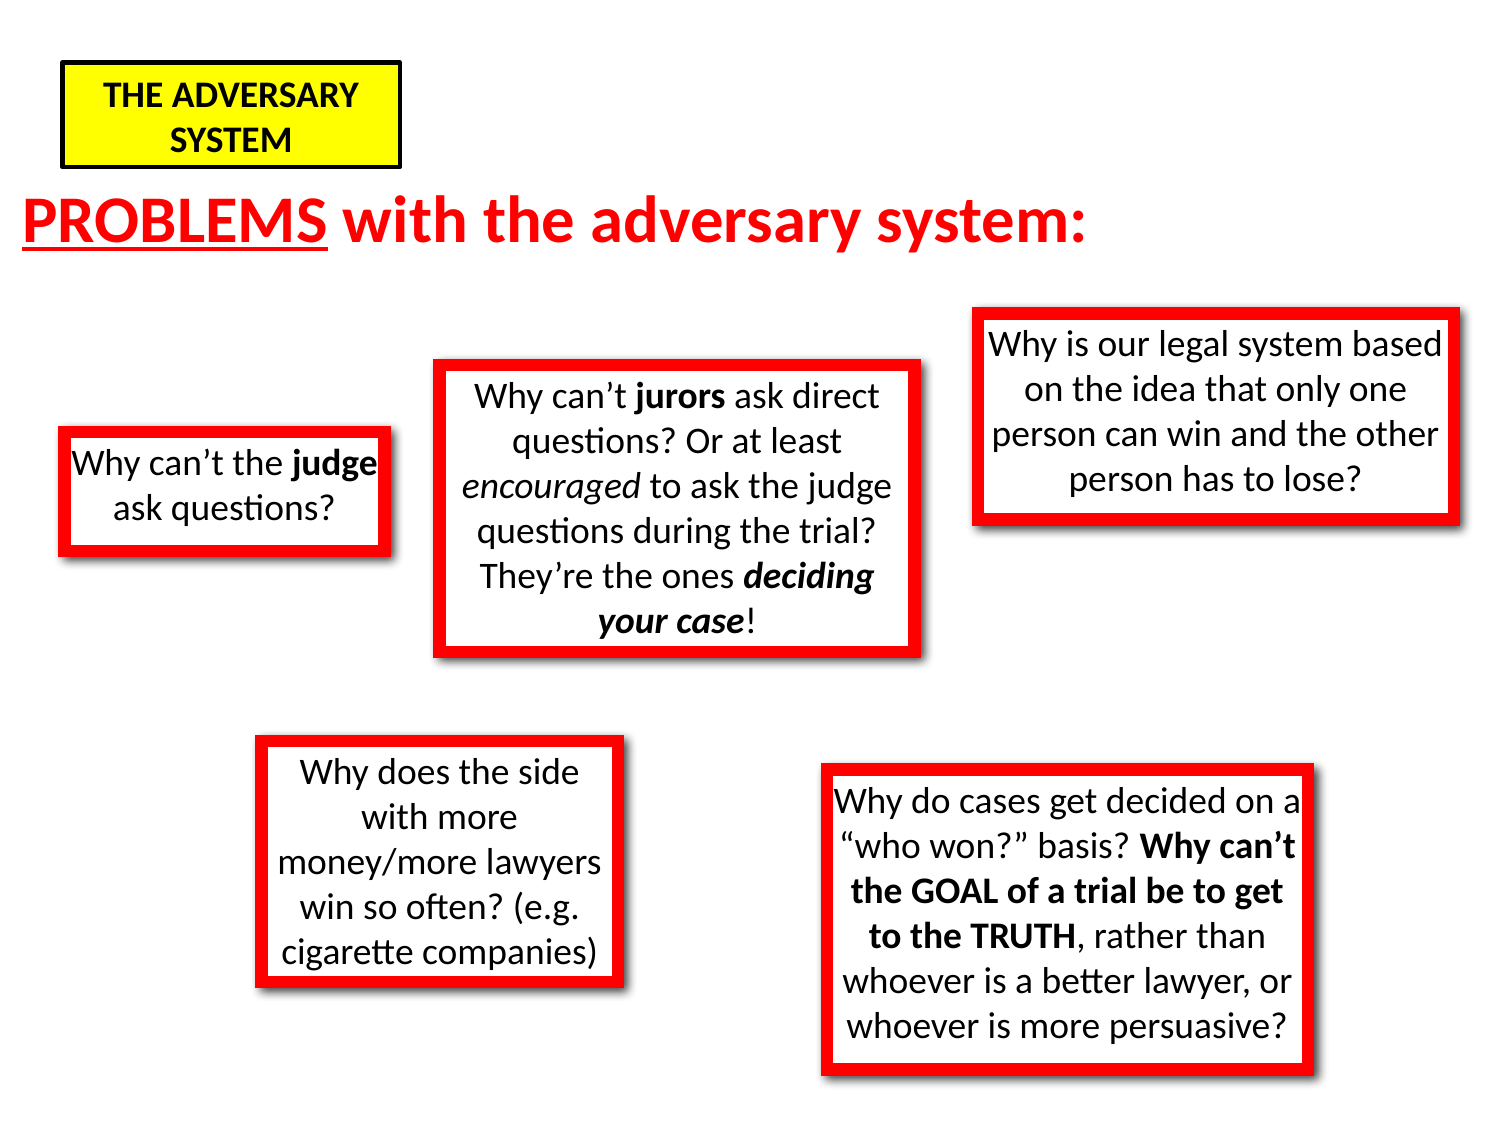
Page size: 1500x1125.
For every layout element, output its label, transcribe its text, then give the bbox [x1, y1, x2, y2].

text_box Why does the side with more money/more lawyers win so often? (e.g. cigarette companies) [261, 740, 618, 983]
text_box PROBLEMS with the adversary system: [7, 168, 1104, 264]
text_box THE ADVERSARY SYSTEM [62, 62, 400, 168]
text_box Why is our legal system based on the idea that only one person can win and the other person has to lose? [977, 313, 1454, 520]
text_box Why can’t jurors ask direct questions? Or at least encouraged to ask the judge questions during the trial? They’re the ones deciding your case! [439, 365, 915, 652]
text_box Why can’t the judge ask questions? [64, 432, 385, 551]
text_box Why do cases get decided on a “who won?” basis? Why can’t the GOAL of a trial be to get to the TRUTH, rather than whoever is a better lawyer, or whoever is more persuasive? [827, 769, 1308, 1070]
